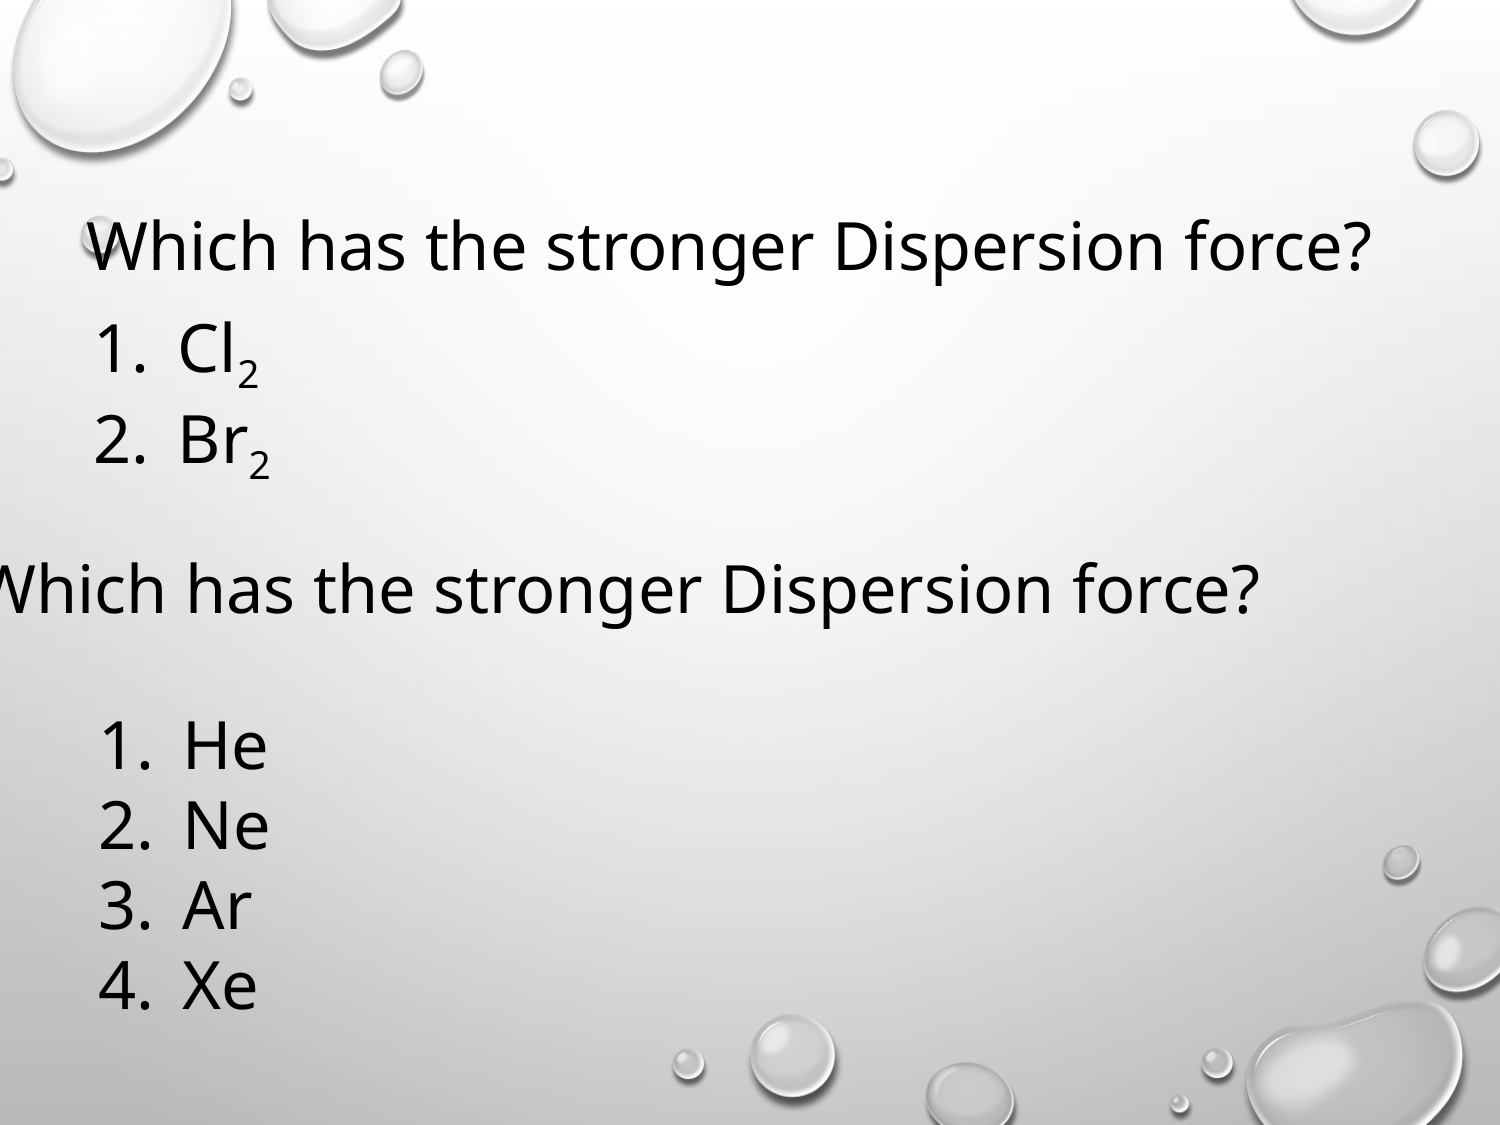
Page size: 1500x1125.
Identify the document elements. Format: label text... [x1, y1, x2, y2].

text_box Cl2 Br2 [78, 298, 435, 539]
text_box He Ne Ar Xe [83, 695, 286, 1121]
picture [0, 0, 1500, 1125]
text_box Which has the stronger Dispersion force? [0, 539, 1278, 715]
text_box Which has the stronger Dispersion force? [71, 196, 1389, 372]
